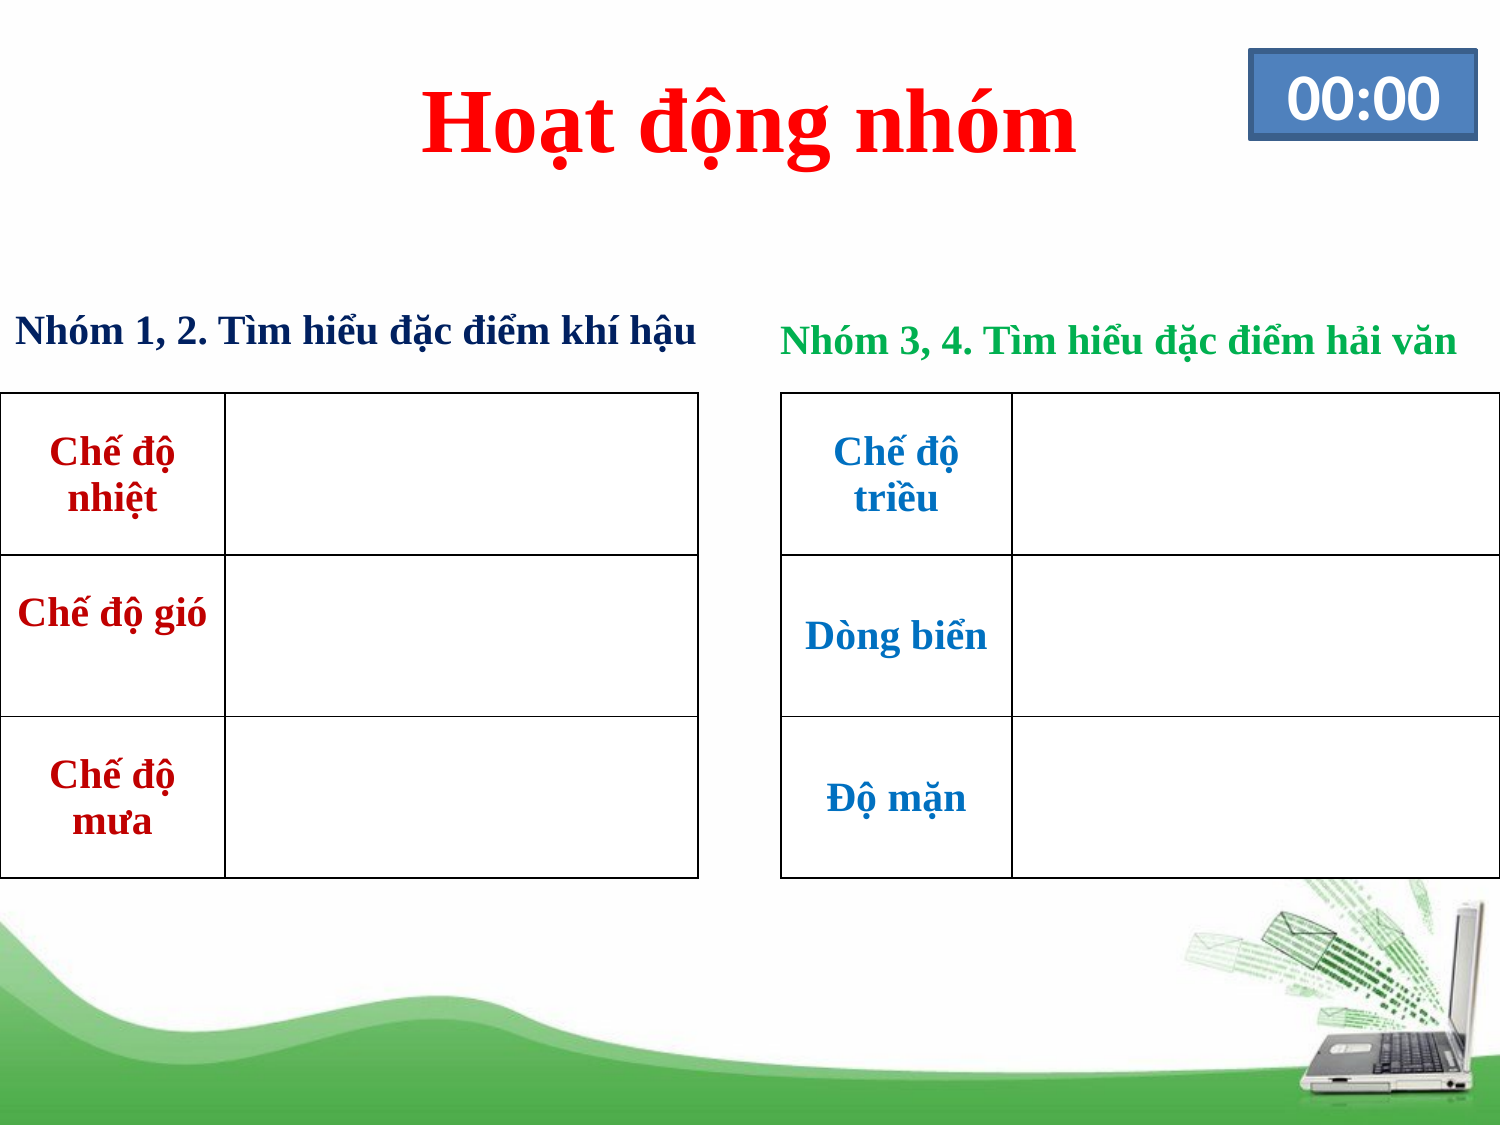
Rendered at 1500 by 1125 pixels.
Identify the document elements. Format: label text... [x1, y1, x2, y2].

table_header Chế độ nhiệt [1, 394, 224, 554]
table_header [226, 394, 697, 554]
text_box 00:00 [1250, 49, 1478, 138]
table_cell Chế độ mưa [1, 717, 224, 877]
table_cell [226, 556, 697, 716]
table_cell [1013, 717, 1499, 877]
list Nhóm 3, 4. Tìm hiểu đặc điểm hải văn [765, 249, 1500, 371]
list Nhóm 1, 2. Tìm hiểu đặc điểm khí hậu [0, 224, 725, 361]
table_cell Dòng biển [782, 556, 1011, 716]
title Hoạt động nhóm [103, 48, 1398, 184]
table_cell Chế độ gió [1, 556, 224, 716]
table_cell [226, 717, 697, 877]
table_header [1013, 394, 1499, 554]
table_cell Độ mặn [782, 717, 1011, 877]
picture [0, 0, 1500, 1125]
table_cell [1013, 556, 1499, 716]
table_header Chế độ triều [782, 394, 1011, 554]
